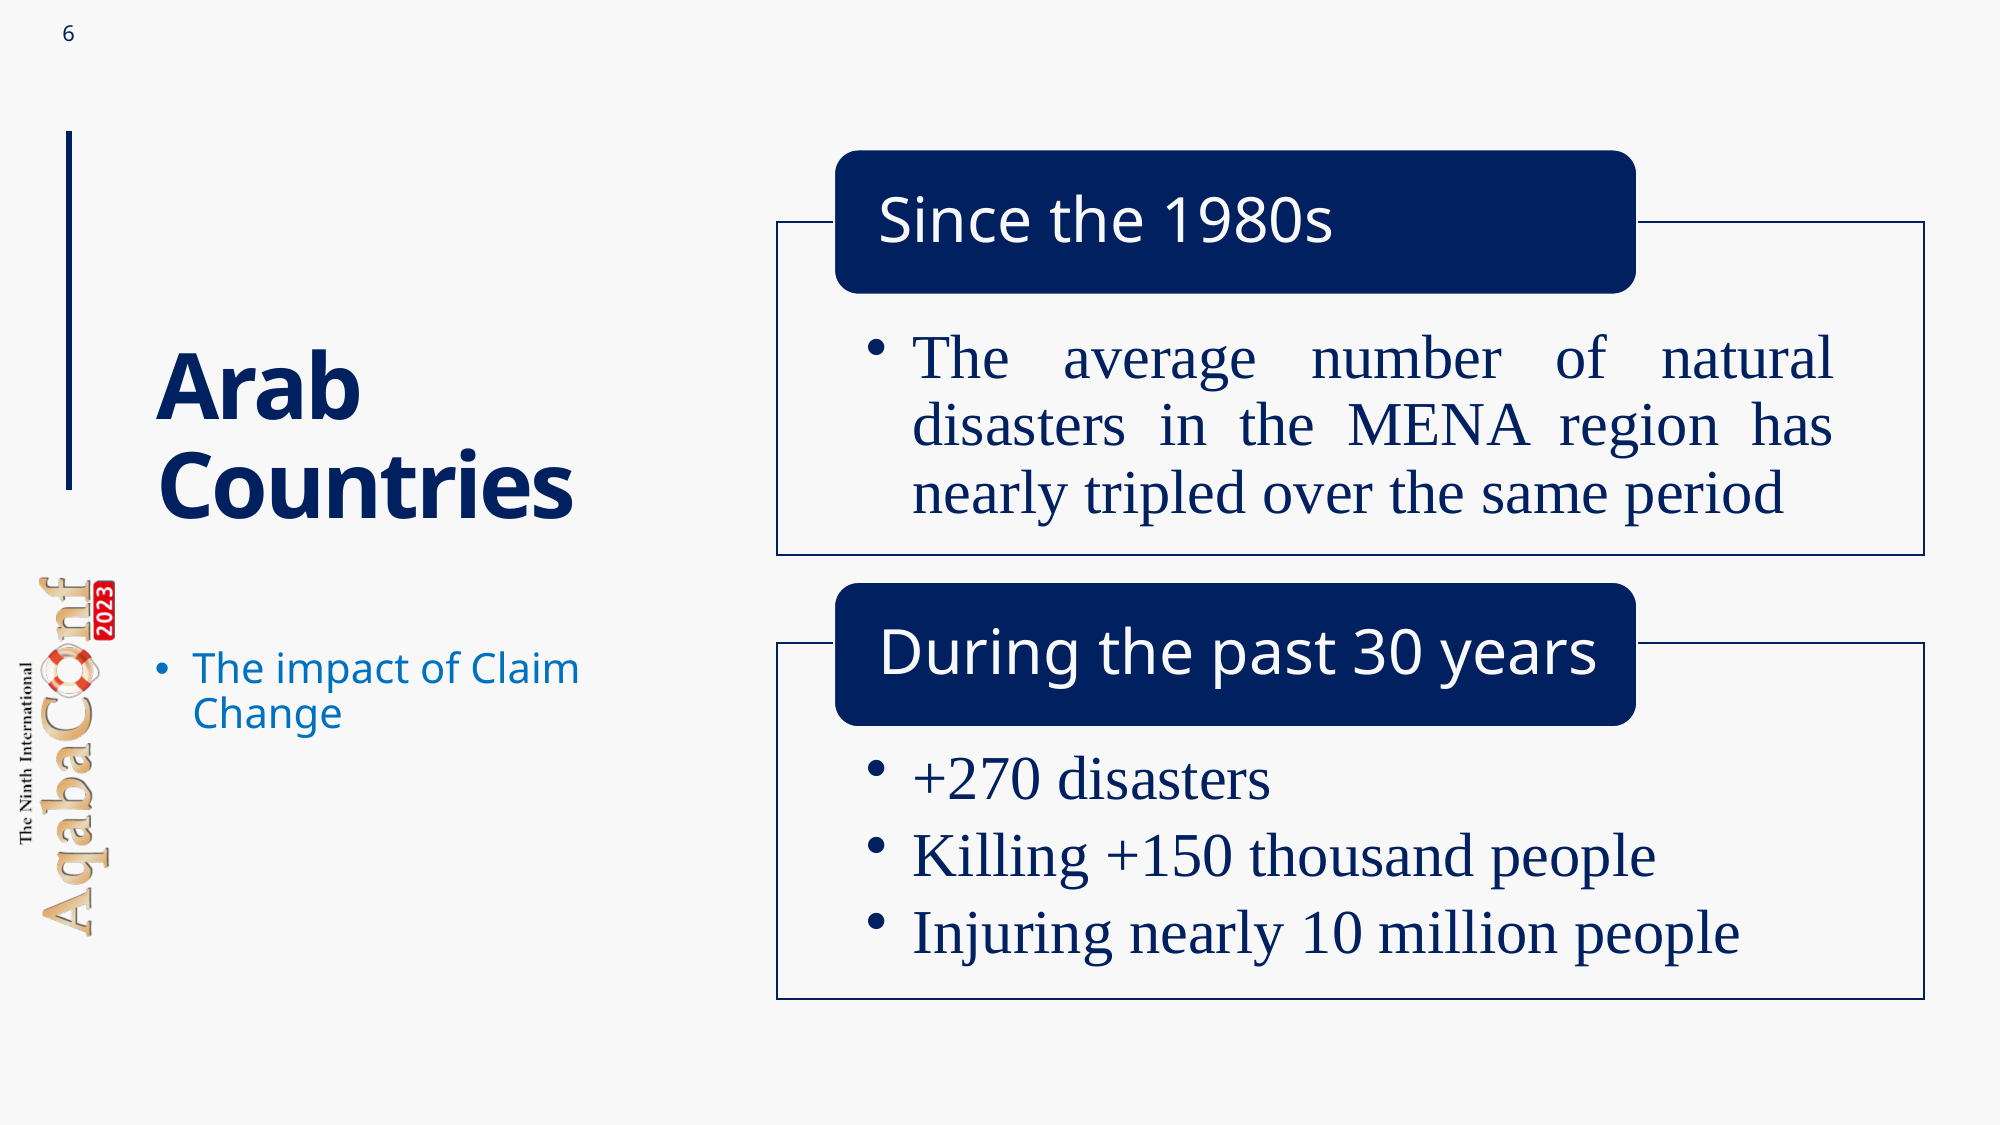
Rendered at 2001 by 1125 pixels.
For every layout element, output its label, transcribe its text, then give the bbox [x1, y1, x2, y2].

picture [14, 578, 114, 937]
text_box Arab Countries [141, 251, 711, 627]
text_box The impact of Claim Change [140, 640, 710, 986]
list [776, 142, 1925, 1019]
